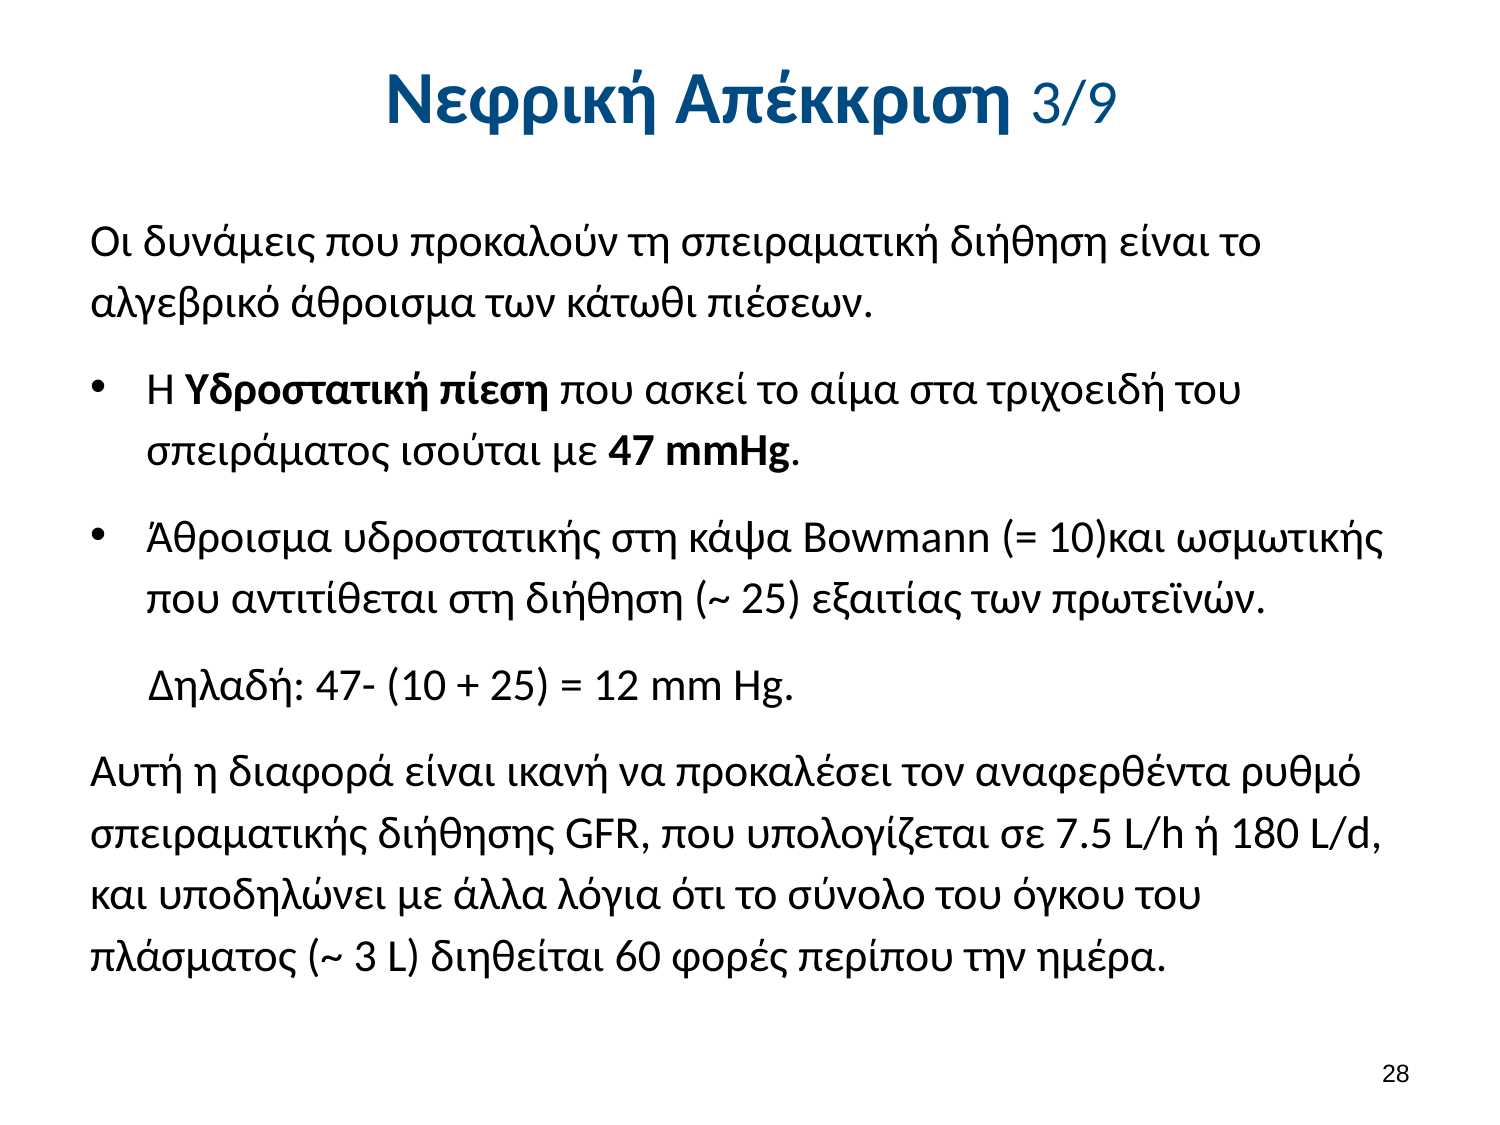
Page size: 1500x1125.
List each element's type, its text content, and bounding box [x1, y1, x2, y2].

list Οι δυνάμεις που προκαλούν τη σπειραματική διήθηση είναι το αλγεβρικό άθροι­σμα των κάτωθι πιέσεων. Η Υδροστατική πίεση που ασκεί το αίμα στα τριχοειδή του σπειράματος ισούται με 47 mmHg. Άθροισμα υδροστατικής στη κάψα Bowmann (= 10)και ωσμωτικής που αντιτίθεται στη διήθηση (~ 25) εξαιτίας των πρωτεϊνών. Δηλαδή: 47- (10 + 25) = 12 mm Hg. Αυτή η διαφορά είναι ικανή να προκαλέσει τον αναφερθέντα ρυθμό σπειραματικής διήθησης GFR, που υπολογίζεται σε 7.5 L/h ή 180 L/d, και υποδηλώνει με άλλα λόγια ότι το σύνολο του όγκου του πλάσματος (~ 3 L) διηθείται 60 φορές περίπου την ημέρα. [75, 196, 1425, 1024]
slide_number 27 [1074, 1042, 1425, 1103]
title Νεφρική Απέκκριση 3/9 [76, 19, 1427, 169]
